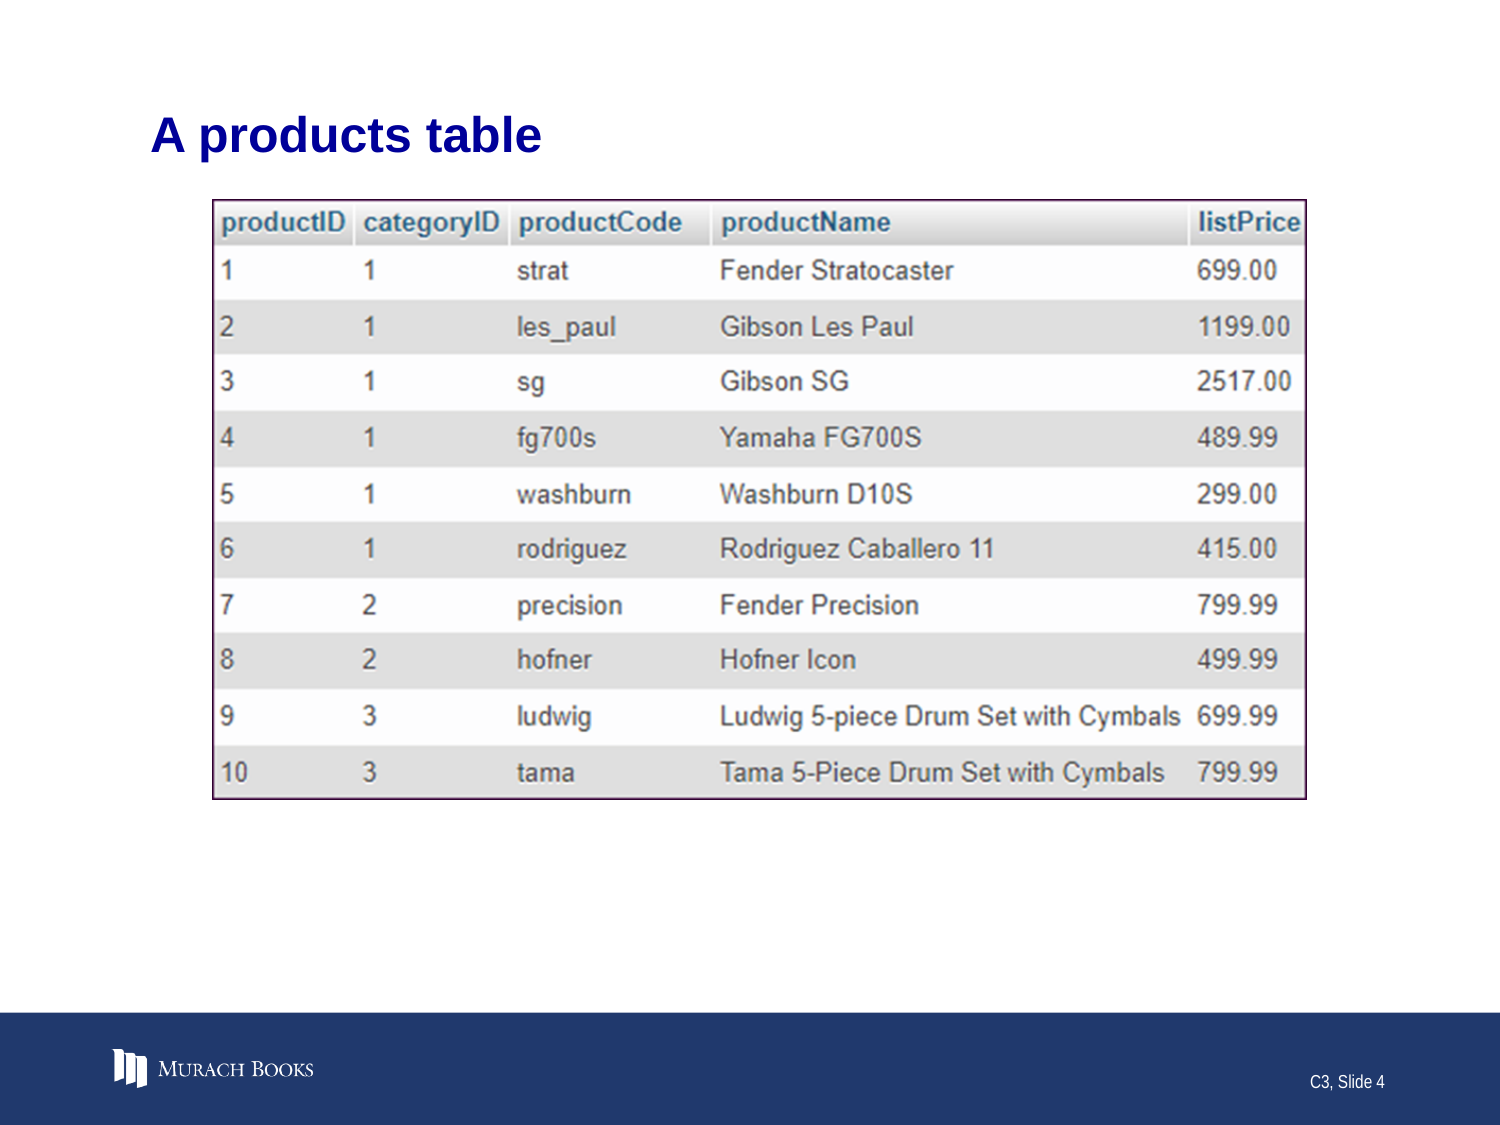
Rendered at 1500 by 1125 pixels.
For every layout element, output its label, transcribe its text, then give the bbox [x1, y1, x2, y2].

slide_number C3, Slide 4 [1087, 1025, 1400, 1100]
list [212, 199, 1307, 801]
footer [12, 1025, 463, 1100]
title A products table [150, 102, 1350, 164]
